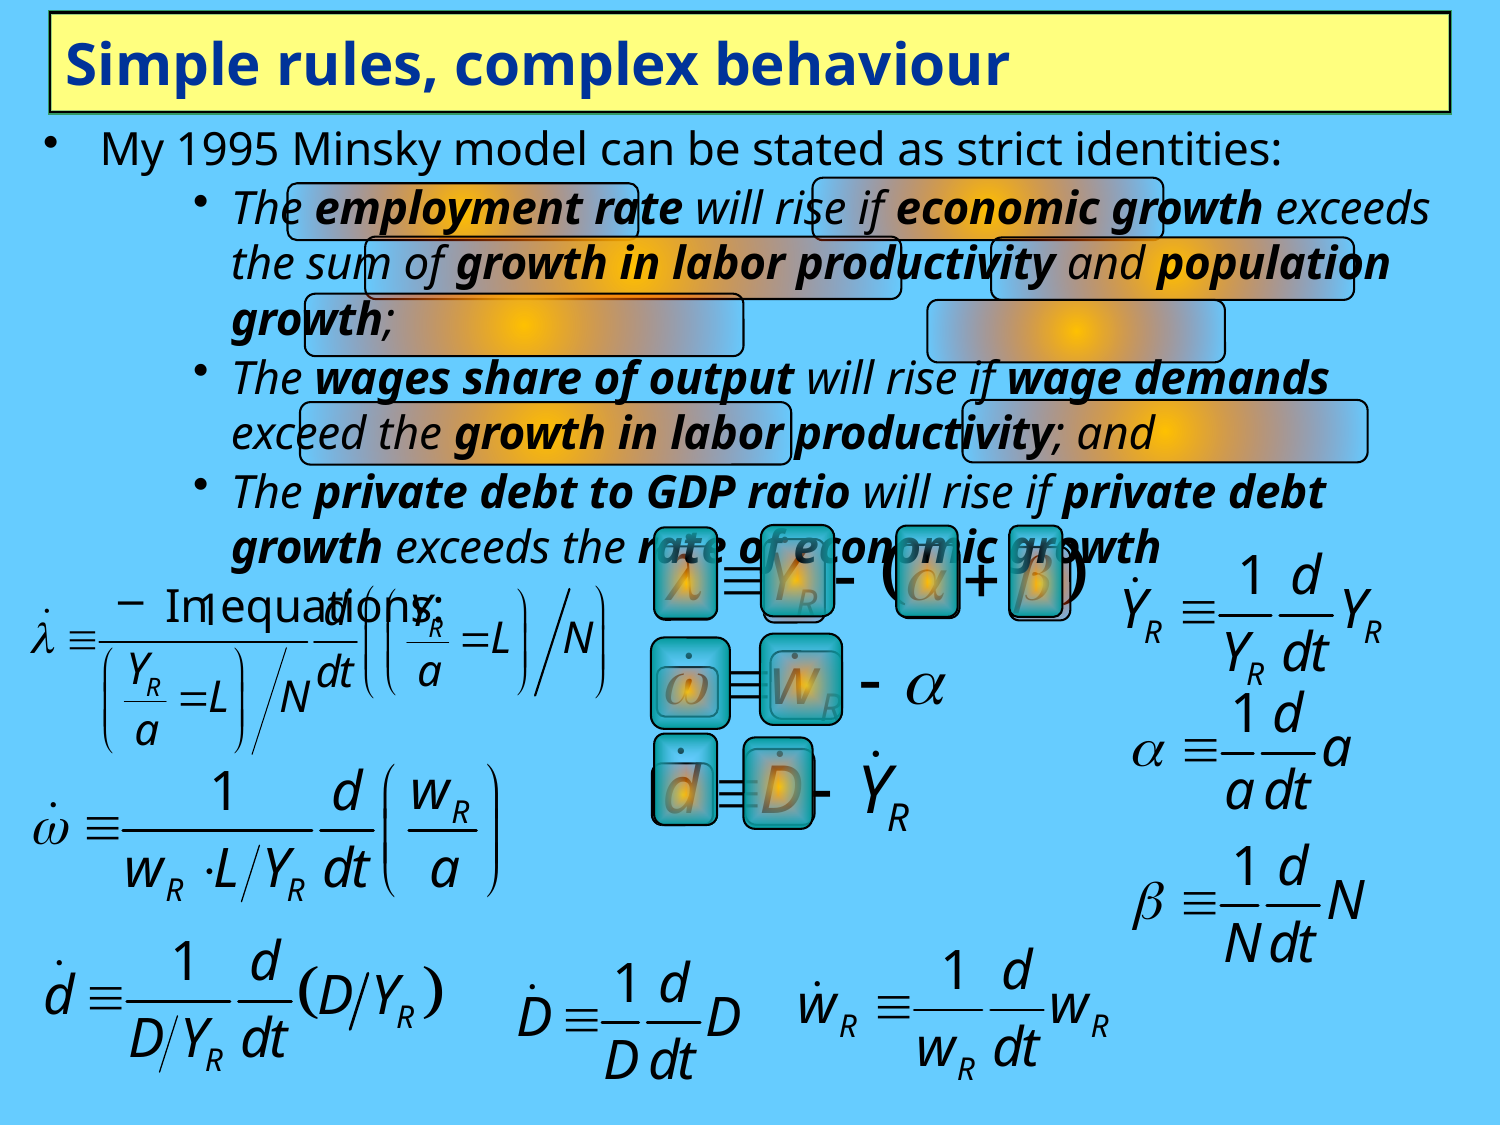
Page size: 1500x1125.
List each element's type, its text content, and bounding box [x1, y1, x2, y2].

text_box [24, 753, 517, 913]
list My 1995 Minsky model can be stated as strict identities: The employment rate will rise if economic growth exceeds the sum of growth in labor productivity and population growth; The wages share of output will rise if wage demands exceed the growth in labor productivity; and The private debt to GDP ratio will rise if private debt growth exceeds the rate of economic growth In equations: [37, 112, 1450, 593]
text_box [37, 928, 448, 1084]
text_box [1124, 680, 1357, 822]
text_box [791, 936, 1120, 1093]
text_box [653, 527, 1093, 844]
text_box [1121, 832, 1368, 975]
title Simple rules, complex behaviour [49, 11, 1451, 113]
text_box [1112, 542, 1390, 698]
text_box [23, 575, 619, 764]
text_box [509, 949, 748, 1092]
